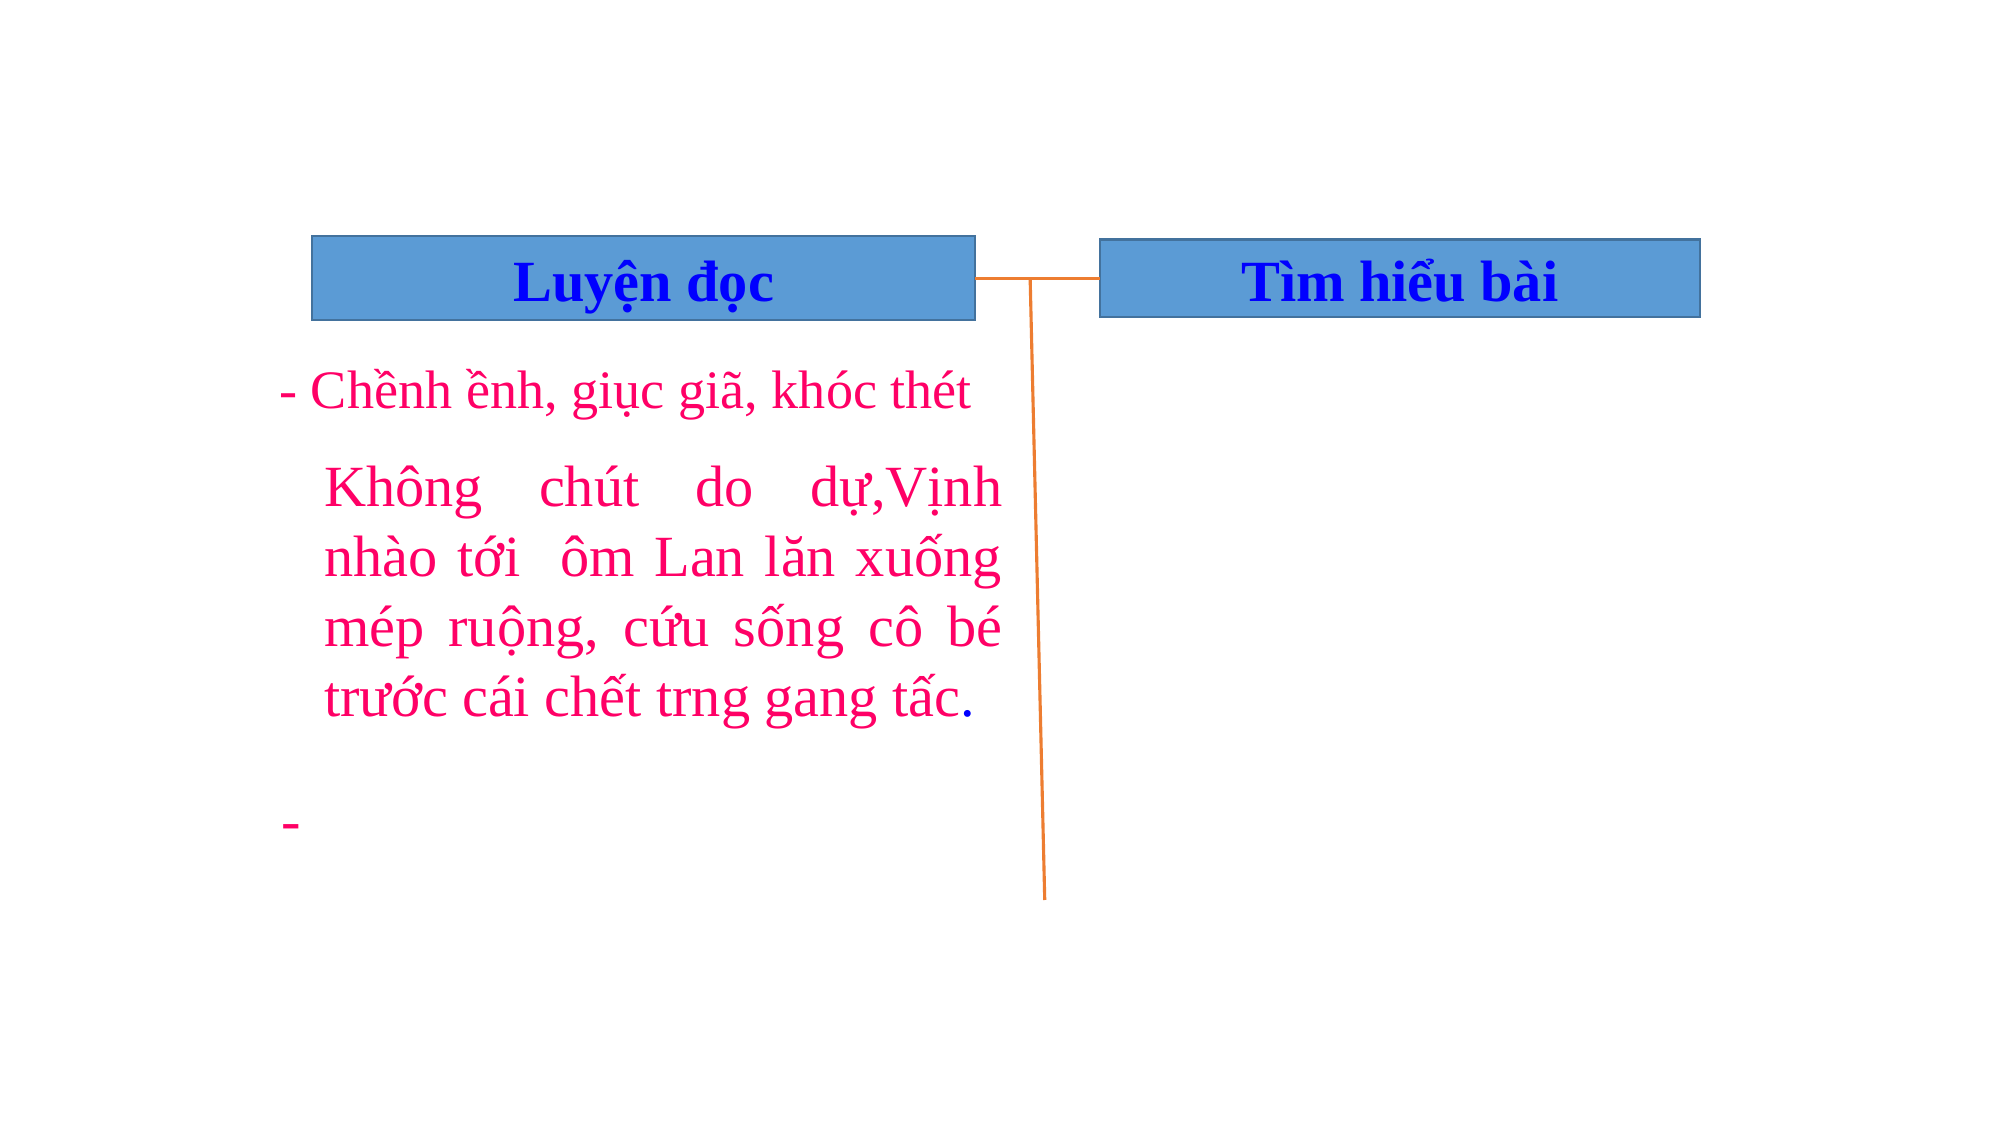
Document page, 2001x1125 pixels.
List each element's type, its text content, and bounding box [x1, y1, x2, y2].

text_box - Chềnh ềnh, giục giã, khóc thét [249, 342, 1006, 428]
text_box - [266, 774, 1005, 860]
text_box Luyện đọc [311, 235, 976, 321]
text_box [1030, 279, 1045, 900]
text_box Không chút do dự,Vịnh nhào tới ôm Lan lăn xuống mép ruộng, cứu sống cô bé trước cái chết trng gang tấc. [309, 440, 1018, 735]
text_box Tìm hiểu bài [1099, 238, 1701, 318]
